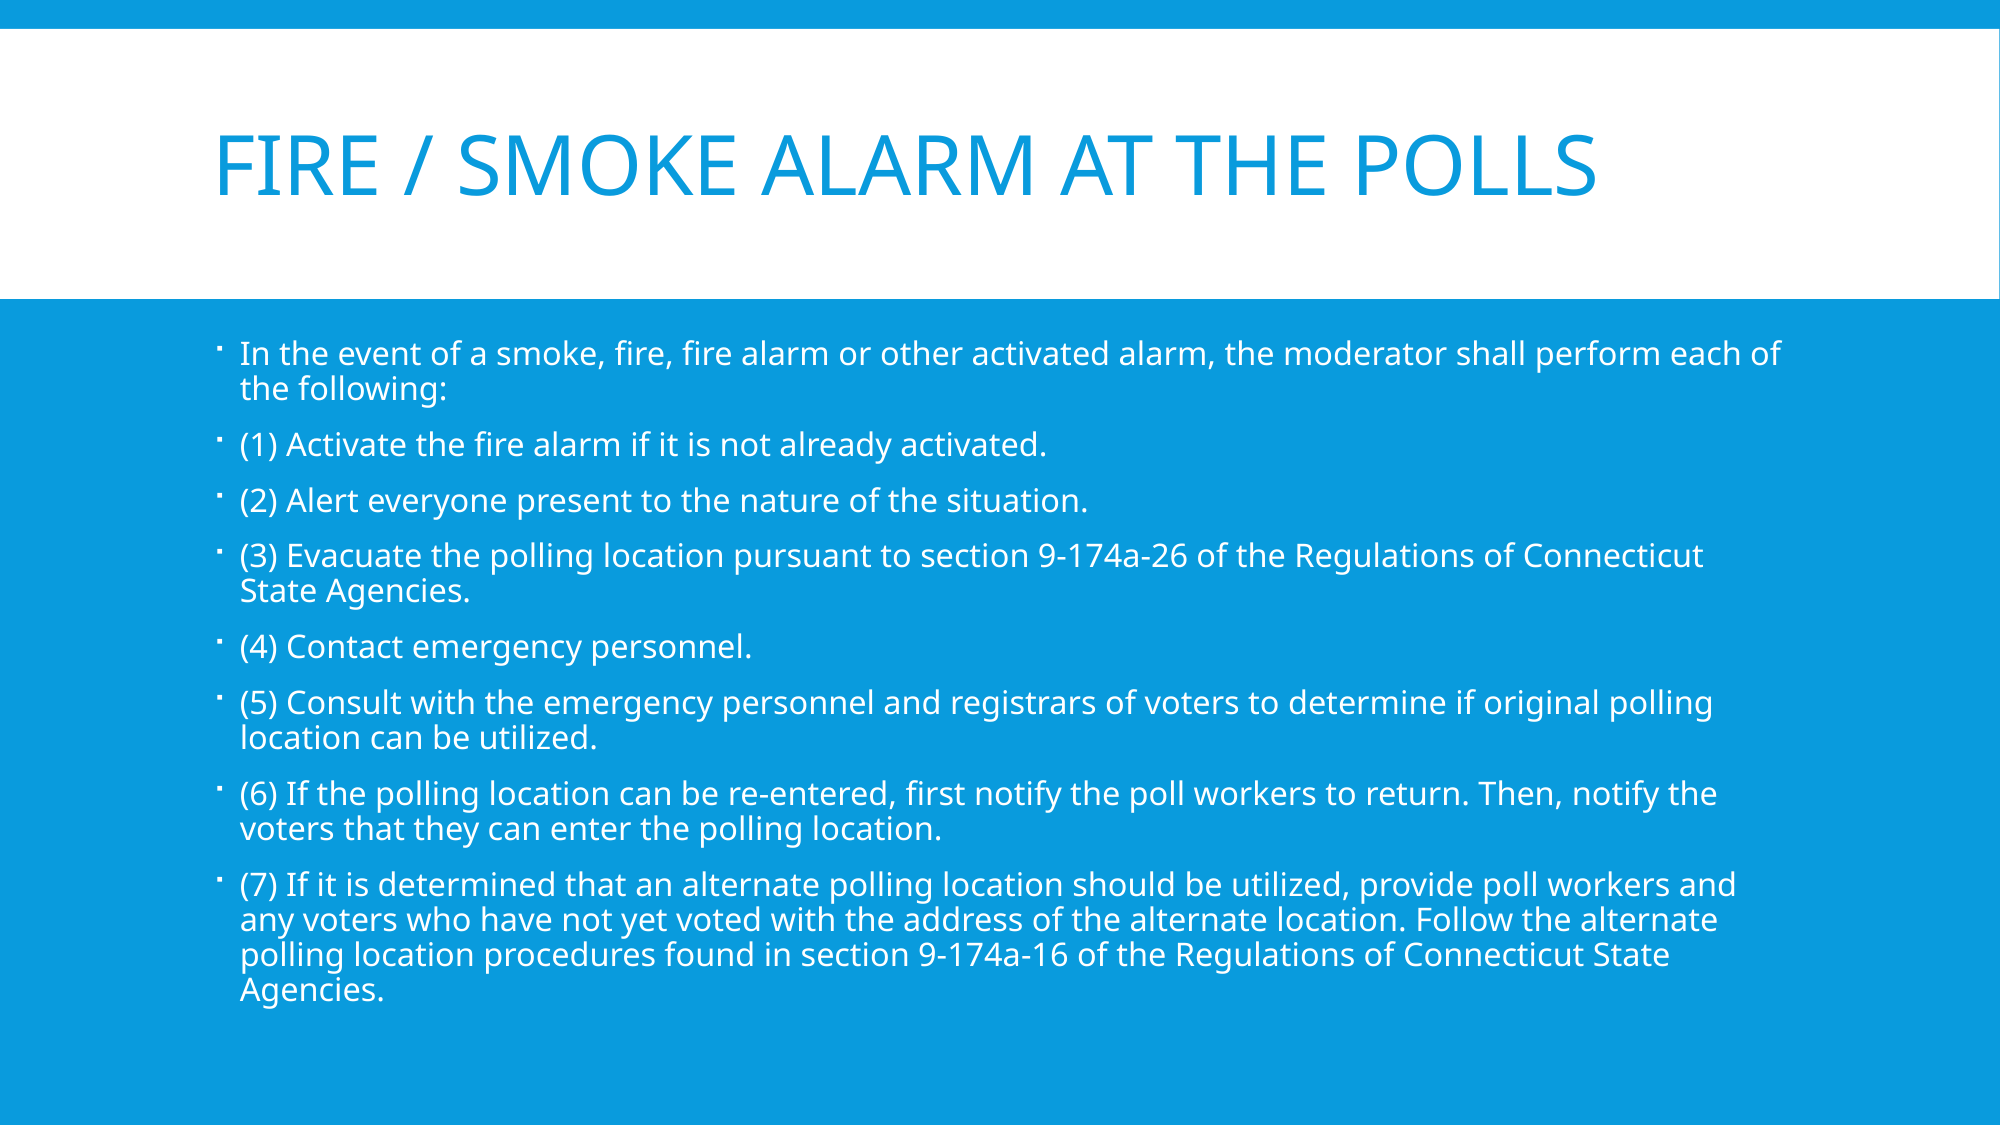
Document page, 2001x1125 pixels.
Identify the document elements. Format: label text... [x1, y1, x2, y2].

list In the event of a smoke, fire, fire alarm or other activated alarm, the moderator shall perform each of the following: (1) Activate the fire alarm if it is not already activated. (2) Alert everyone present to the nature of the situation. (3) Evacuate the polling location pursuant to section 9-174a-26 of the Regulations of Connecticut State Agencies. (4) Contact emergency personnel. (5) Consult with the emergency personnel and registrars of voters to determine if original polling location can be utilized. (6) If the polling location can be re-entered, first notify the poll workers to return. Then, notify the voters that they can enter the polling location. (7) If it is determined that an alternate polling location should be utilized, provide poll workers and any voters who have not yet voted with the address of the alternate location. Follow the alternate polling location procedures found in section 9-174a-16 of the Regulations of Connecticut State Agencies. [197, 329, 1803, 1020]
title Fire / smoke alarm at the polls [197, 46, 1803, 295]
